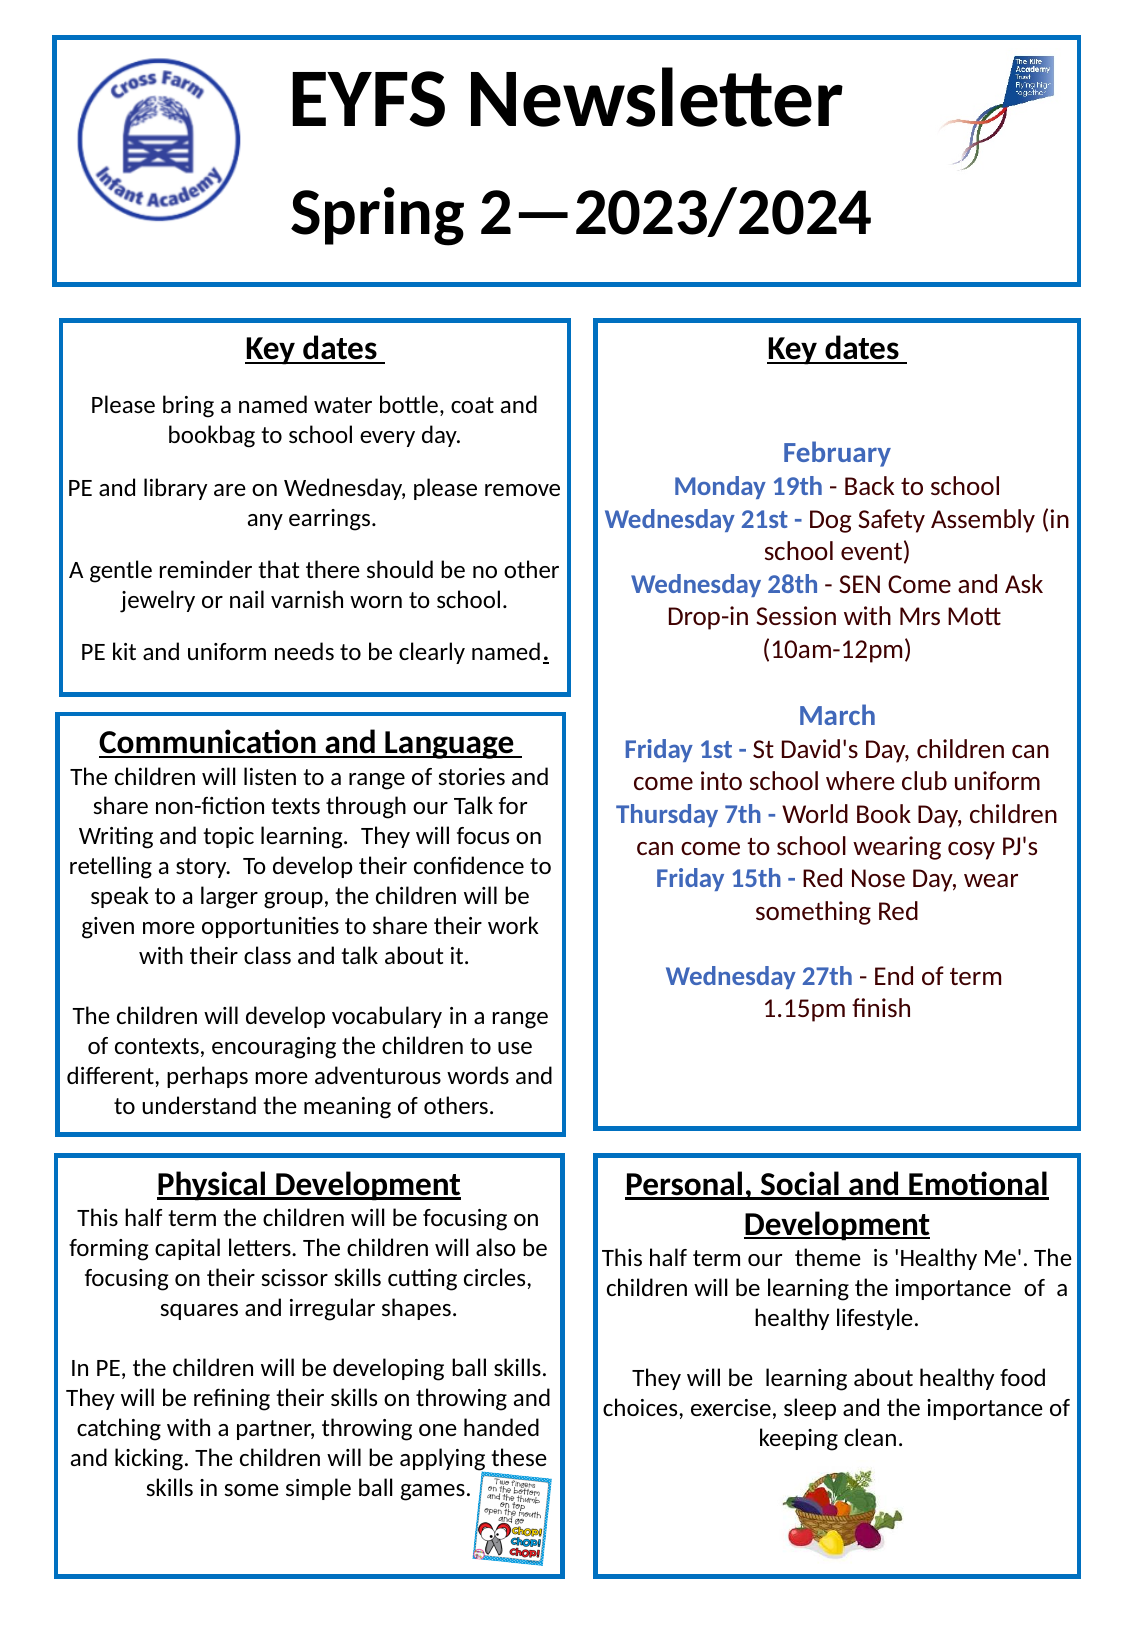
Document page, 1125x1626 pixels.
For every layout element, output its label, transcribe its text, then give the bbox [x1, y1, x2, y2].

picture [473, 1475, 549, 1562]
text_box Key dates February Monday 19th - Back to school Wednesday 21st - Dog Safety Assembly (in school event) Wednesday 28th - SEN Come and Ask Drop-in Session with Mrs Mott (10am-12pm) March Friday 1st - St David's Day, children can come into school where club uniform Thursday 7th - World Book Day, children can come to school wearing cosy PJ's Friday 15th - Red Nose Day, wear something Red Wednesday 27th - End of term 1.15pm finish [595, 320, 1080, 1129]
picture [928, 48, 1071, 176]
text_box EYFS Newsletter Spring 2—2023/2024 [54, 37, 1079, 285]
text_box Key dates Please bring a named water bottle, coat and bookbag to school every day. PE and library are on Wednesday, please remove any earrings. A gentle reminder that there should be no other jewelry or nail varnish worn to school. PE kit and uniform needs to be clearly named. [60, 320, 570, 695]
text_box Physical Development This half term the children will be focusing on forming capital letters. The children will also be focusing on their scissor skills cutting circles, squares and irregular shapes. In PE, the children will be developing ball skills. They will be refining their skills on throwing and catching with a partner, throwing one handed and kicking. The children will be applying these skills in some simple ball games. [55, 1155, 563, 1577]
text_box Communication and Language The children will listen to a range of stories and share non-fiction texts through our Talk for Writing and topic learning. They will focus on retelling a story. To develop their confidence to speak to a larger group, the children will be given more opportunities to share their work with their class and talk about it. The children will develop vocabulary in a range of contexts, encouraging the children to use different, perhaps more adventurous words and to understand the meaning of others. [57, 713, 564, 1135]
text_box Personal, Social and Emotional Development This half term our theme is 'Healthy Me'. The children will be learning the importance of a healthy lifestyle. They will be learning about healthy food choices, exercise, sleep and the importance of keeping clean. [595, 1155, 1080, 1577]
picture [771, 1460, 904, 1566]
picture [60, 43, 251, 227]
